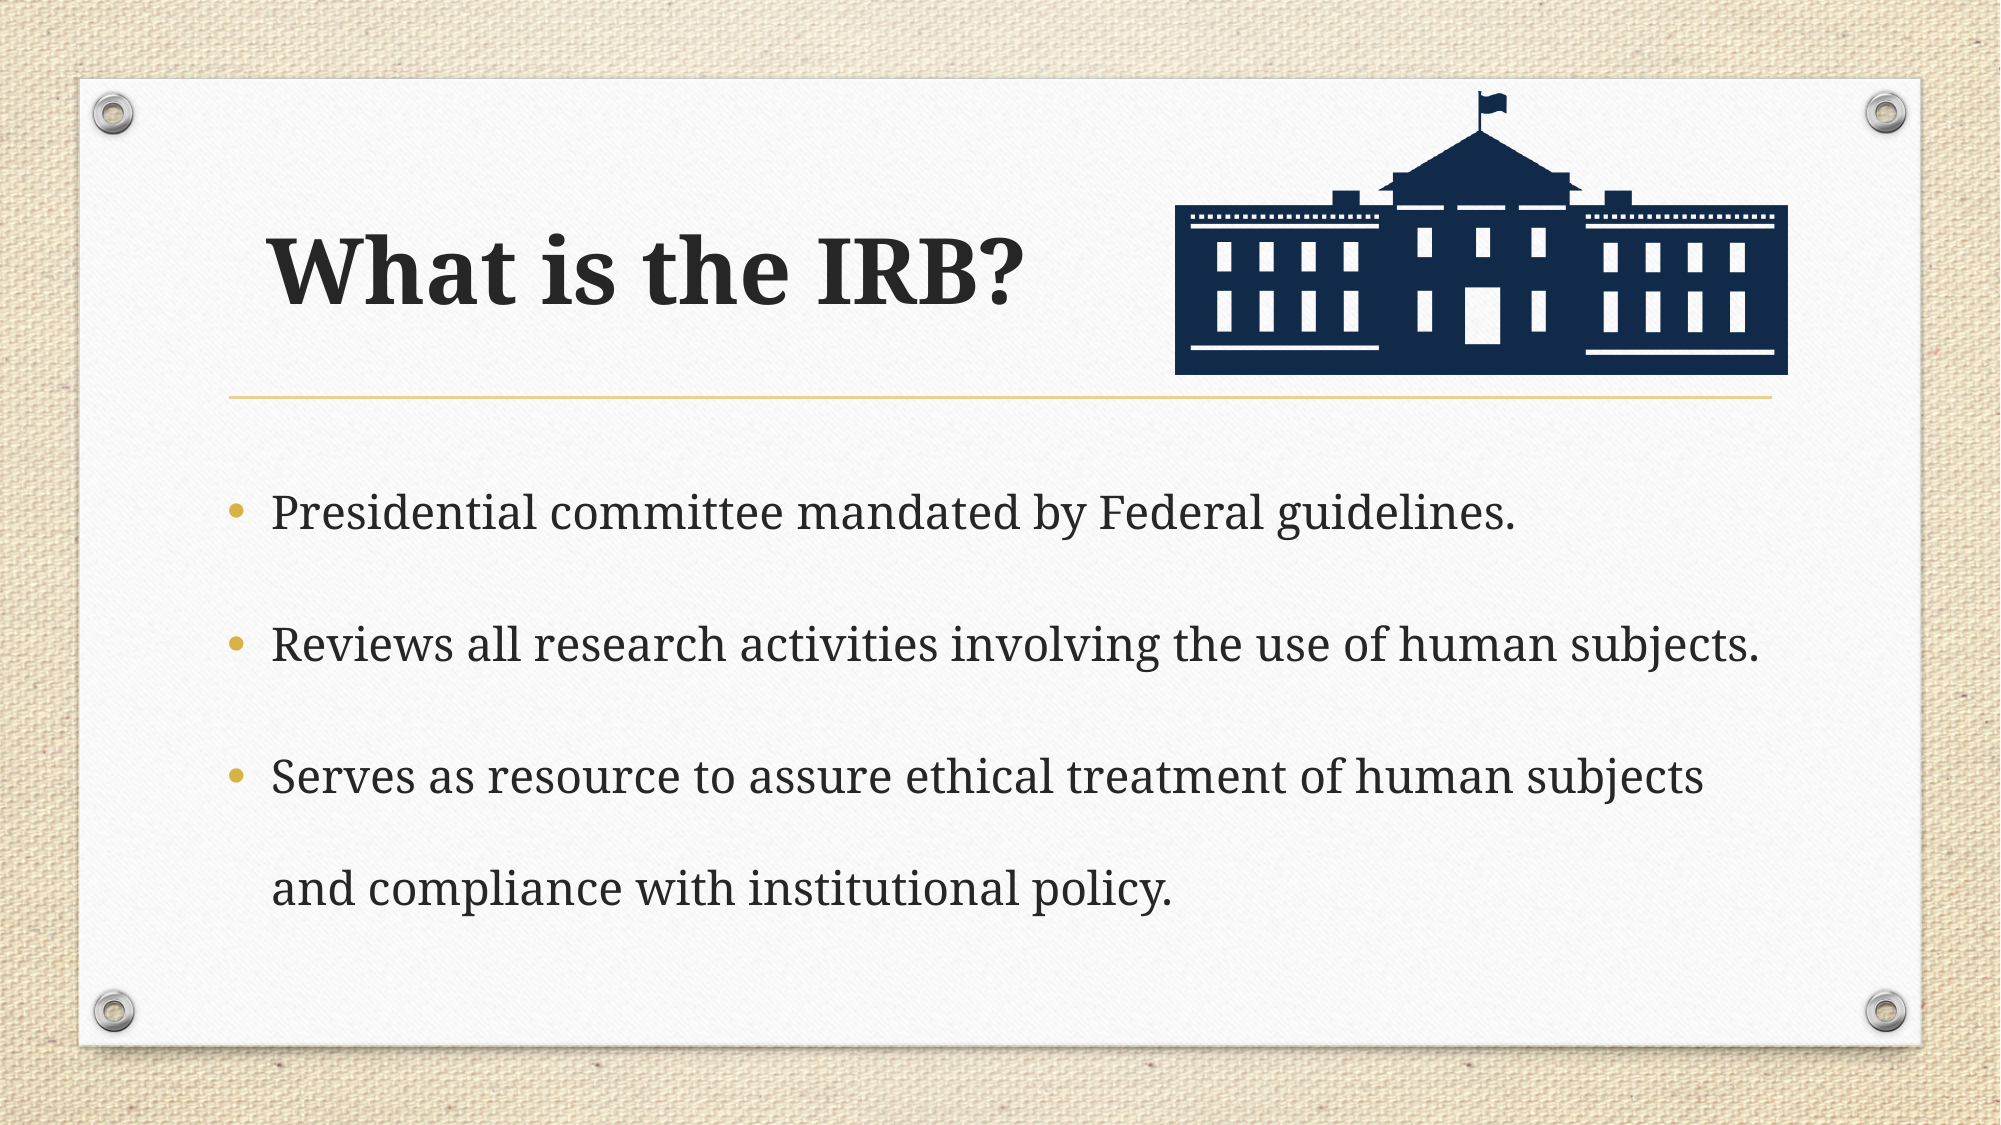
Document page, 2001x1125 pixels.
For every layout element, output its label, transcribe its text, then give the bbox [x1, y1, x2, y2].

picture [0, 0, 2001, 1125]
title What is the IRB? [188, 161, 1108, 375]
list Presidential committee mandated by Federal guidelines. Reviews all research activities involving the use of human subjects. Serves as resource to assure ethical treatment of human subjects and compliance with institutional policy. [212, 419, 1788, 964]
